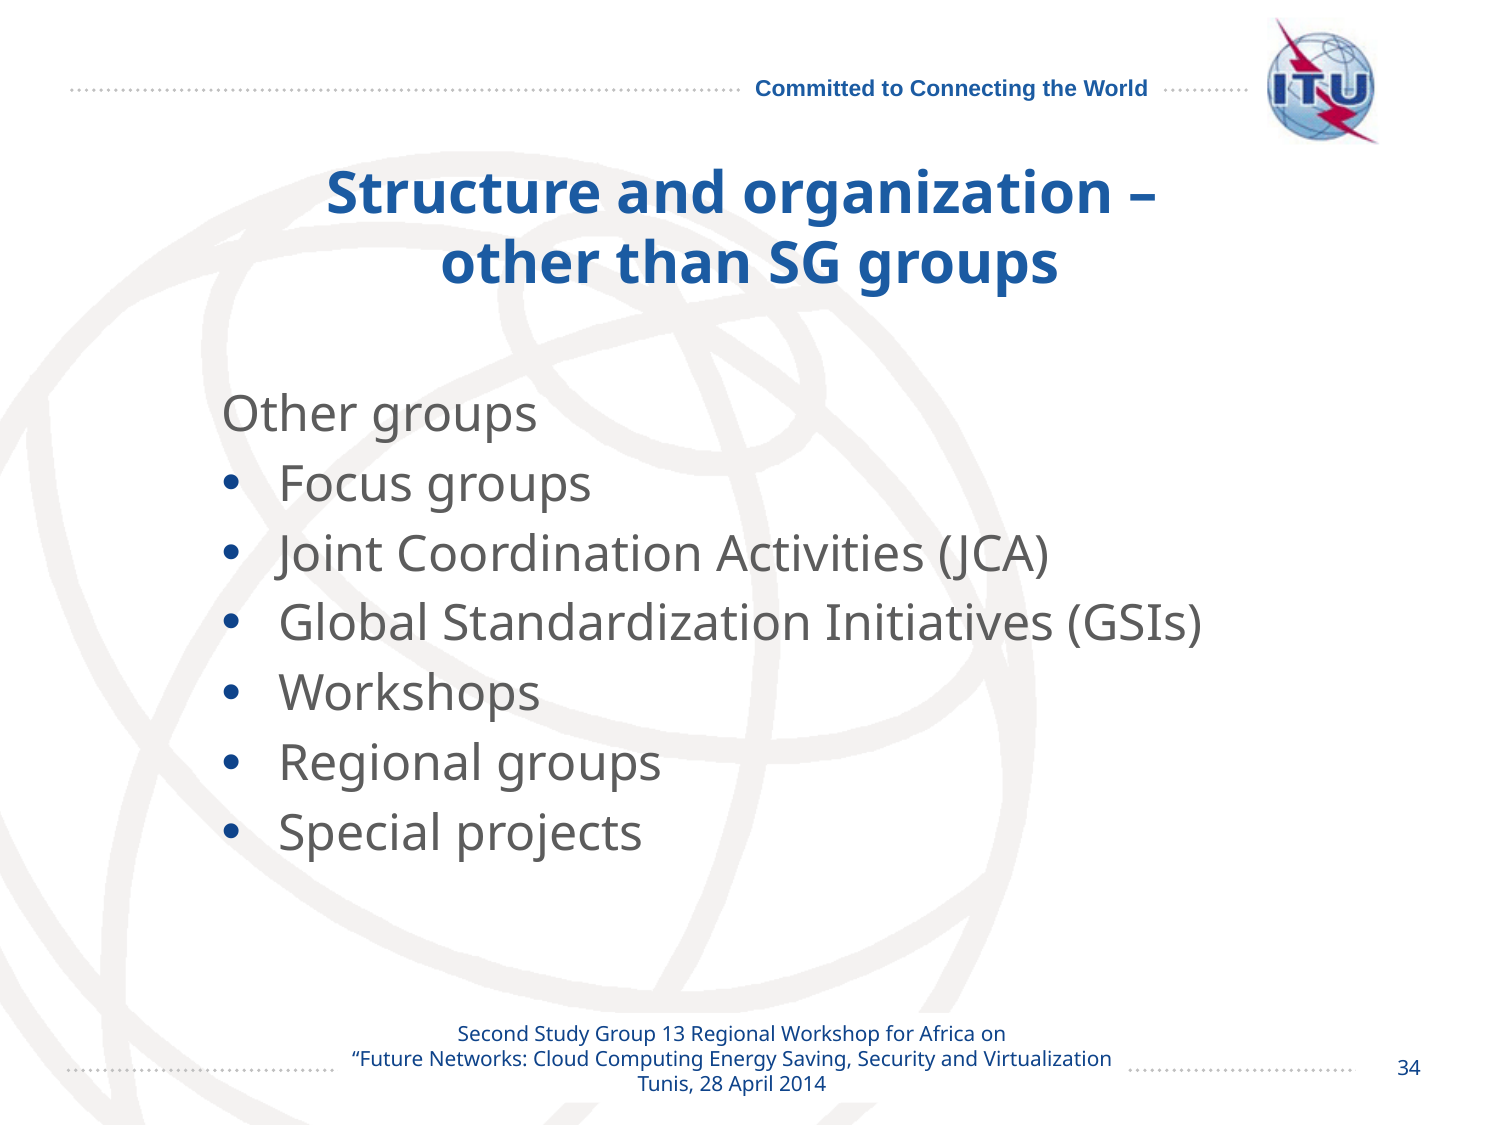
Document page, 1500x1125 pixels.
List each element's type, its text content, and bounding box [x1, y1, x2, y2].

title Structure and organization – other than SG groups [112, 146, 1388, 304]
slide_number 34 [1355, 1046, 1437, 1088]
picture [1222, 7, 1428, 165]
picture [0, 132, 1061, 1125]
list Other groups Focus groups Joint Coordination Activities (JCA) Global Standardization Initiatives (GSIs) Workshops Regional groups Special projects [206, 373, 1412, 1012]
